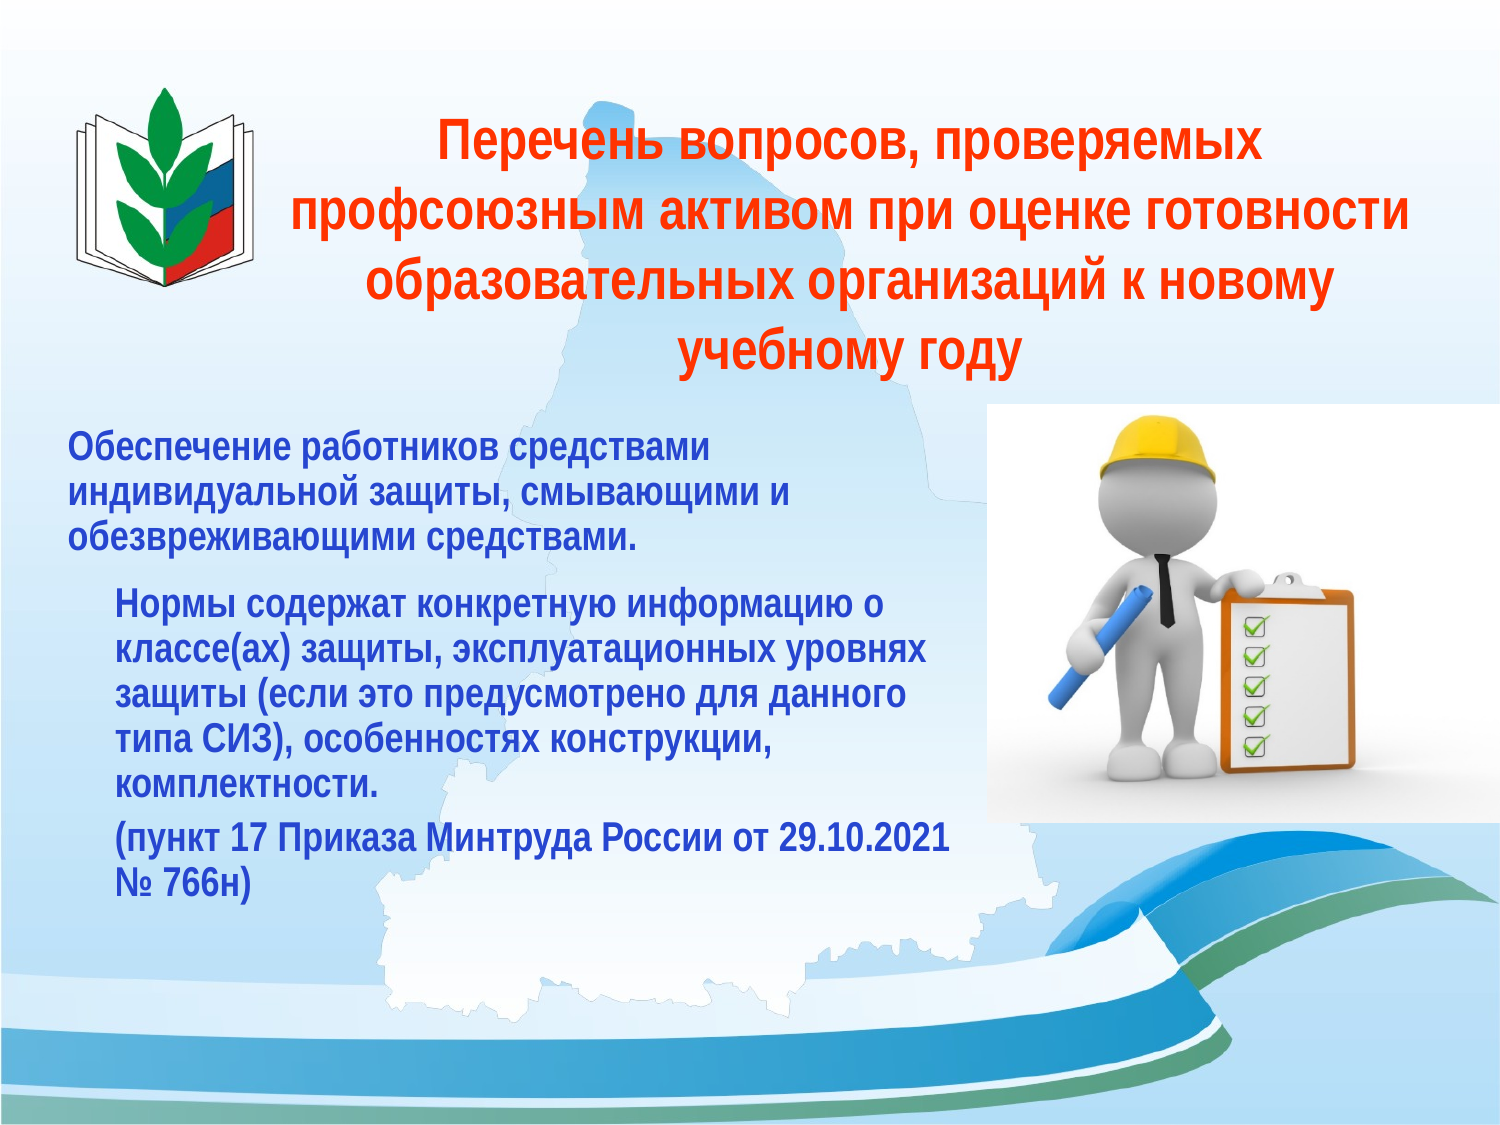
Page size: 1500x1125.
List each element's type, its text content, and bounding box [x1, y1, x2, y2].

title Перечень вопросов, проверяемых профсоюзным активом при оценке готовности образовательных организаций к новому учебному году [253, 103, 1447, 379]
text_box Обеспечение работников средствами индивидуальной защиты, смывающими и обезвреживающими средствами. [53, 416, 981, 575]
text_box Нормы содержат конкретную информацию о классе(ах) защиты, эксплуатационных уровнях защиты (если это предусмотрено для данного типа СИЗ), особенностях конструкции, комплектности. (пункт 17 Приказа Минтруда России от 29.10.2021 № 766н) [100, 574, 990, 913]
picture [0, 0, 1500, 1125]
